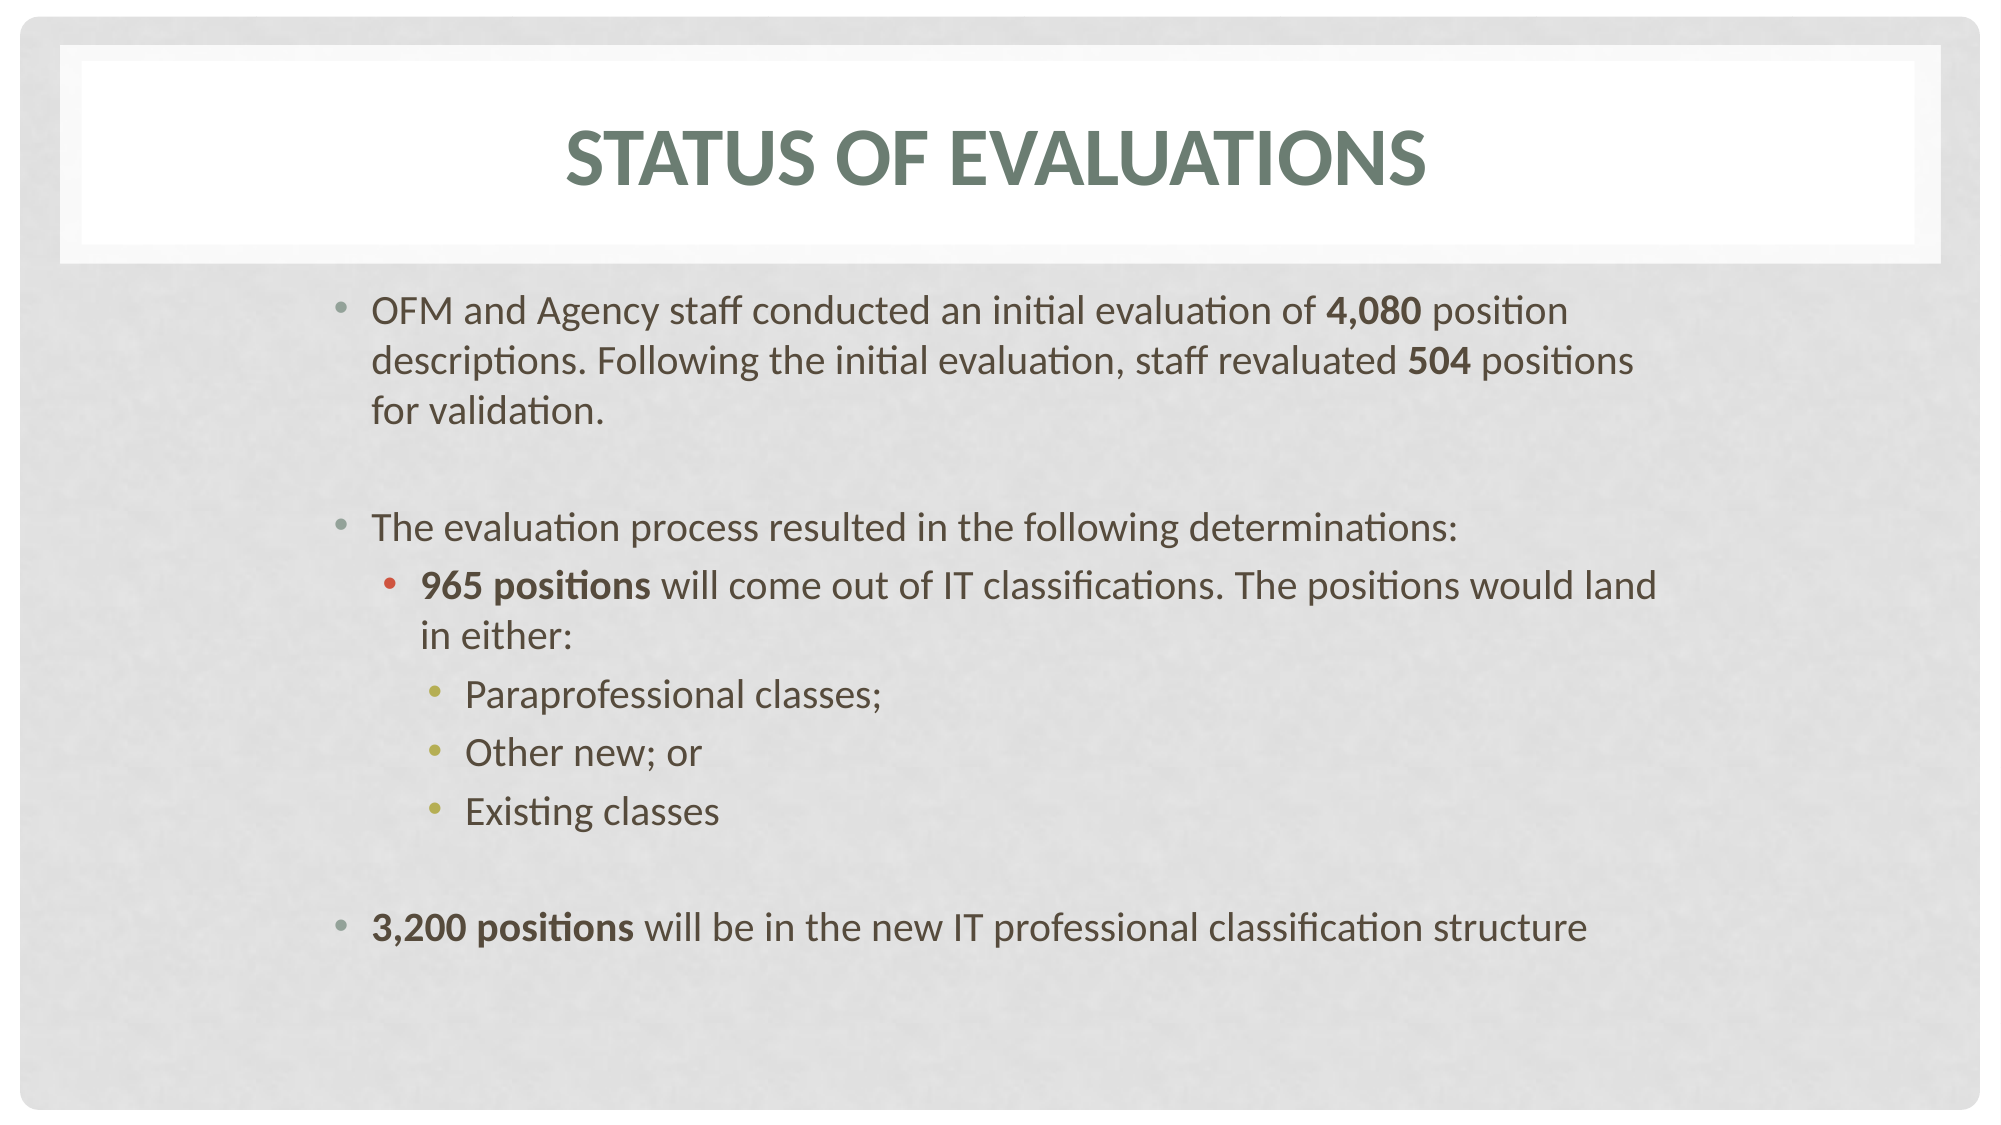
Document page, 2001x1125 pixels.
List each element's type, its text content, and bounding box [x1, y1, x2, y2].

list OFM and Agency staff conducted an initial evaluation of 4,080 position descriptions. Following the initial evaluation, staff revaluated 504 positions for validation. The evaluation process resulted in the following determinations: 965 positions will come out of IT classifications. The positions would land in either: Paraprofessional classes; Other new; or Existing classes 3,200 positions will be in the new IT professional classification structure [300, 275, 1675, 1103]
title Status of evaluations [93, 66, 1900, 238]
